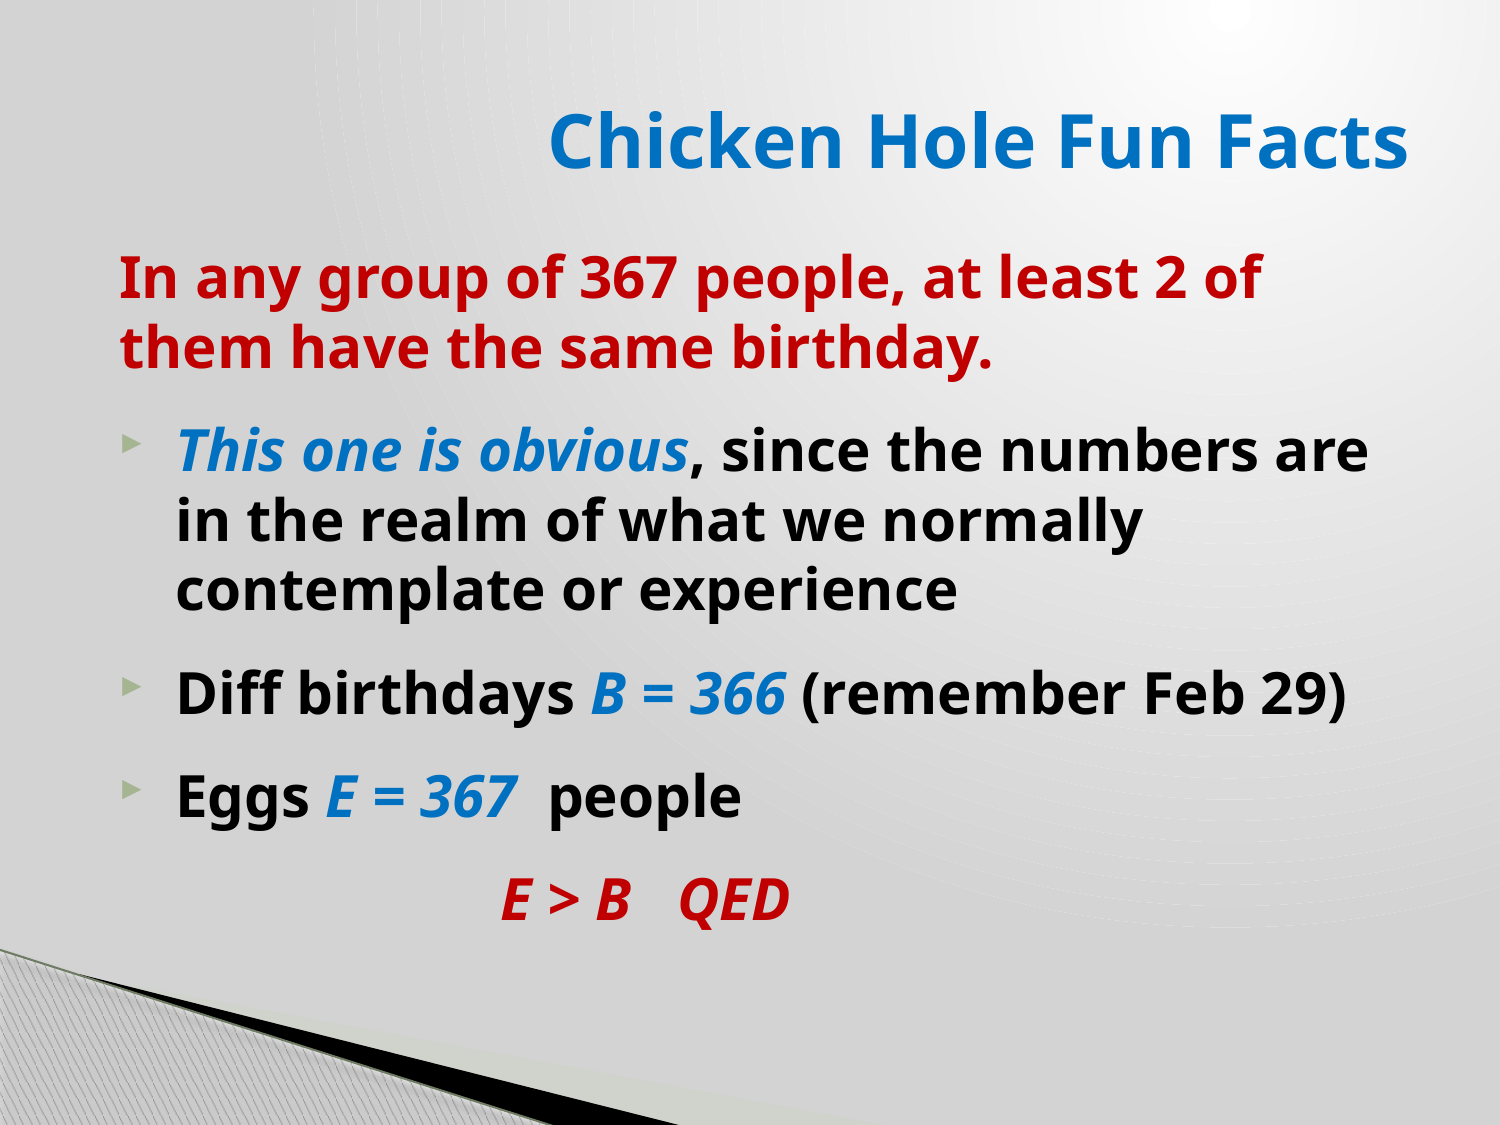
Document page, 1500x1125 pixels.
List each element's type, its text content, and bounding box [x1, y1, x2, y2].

title Chicken Hole Fun Facts [75, 45, 1425, 233]
list In any group of 367 people, at least 2 of them have the same birthday. This one is obvious, since the numbers are in the realm of what we normally contemplate or experience Diff birthdays B = 366 (remember Feb 29) Eggs E = 367 people E > B QED [86, 232, 1437, 1013]
